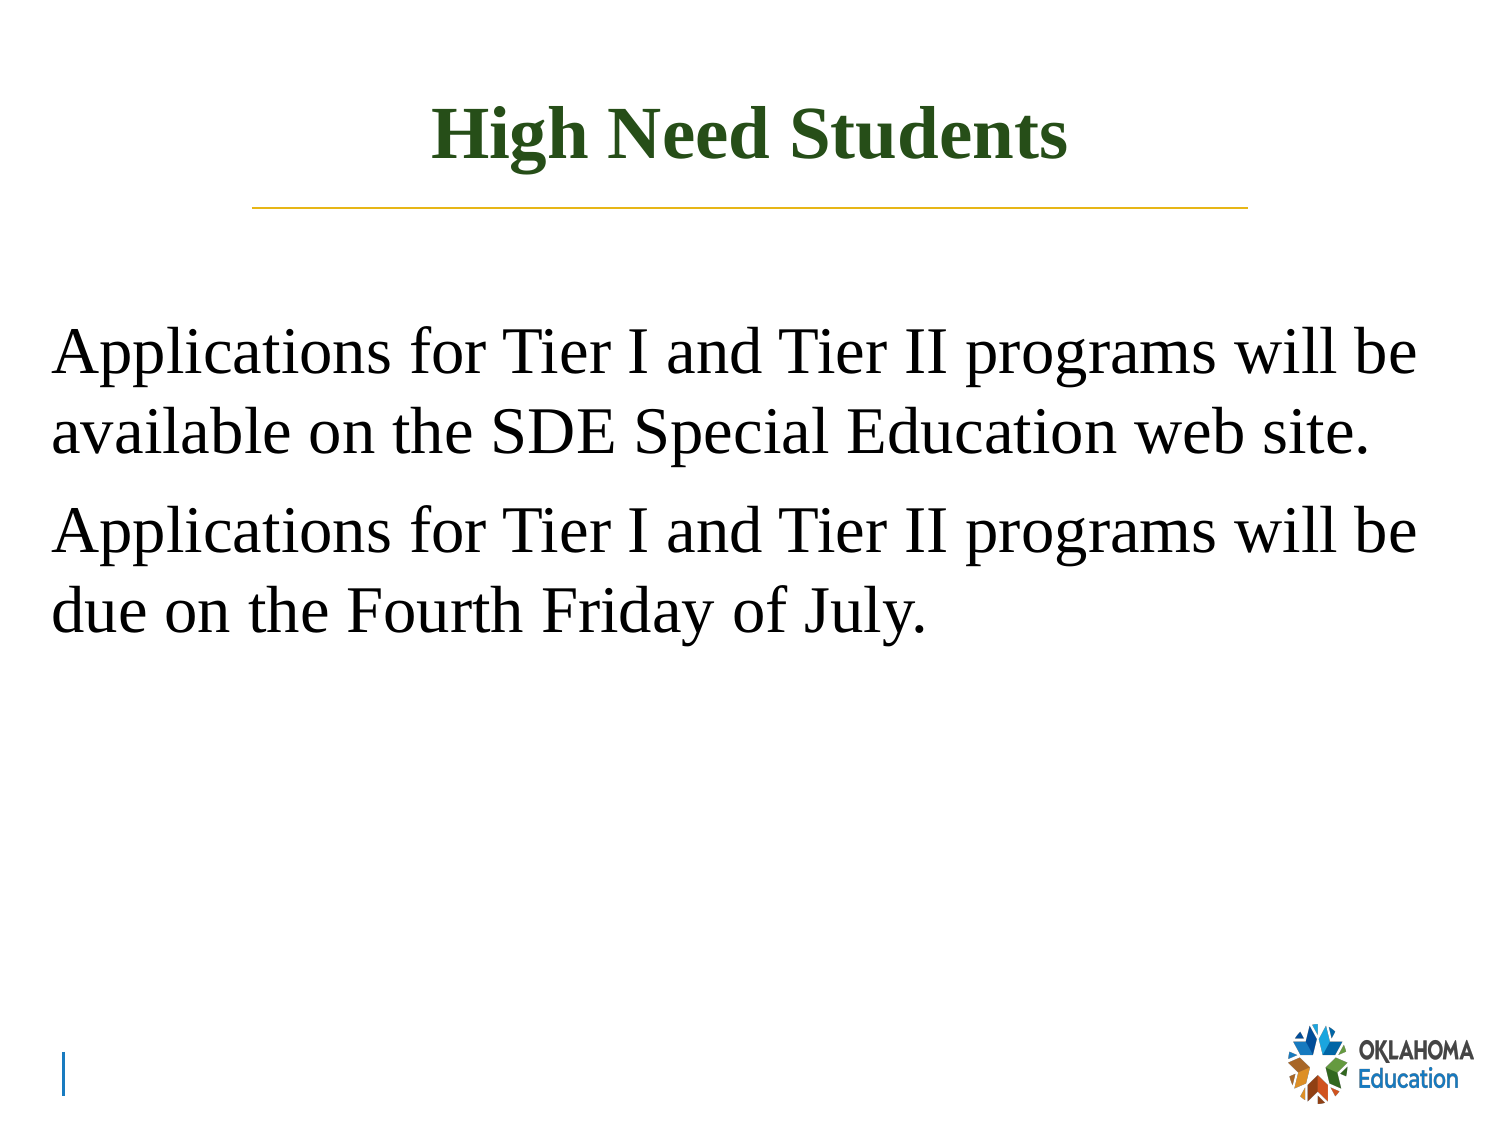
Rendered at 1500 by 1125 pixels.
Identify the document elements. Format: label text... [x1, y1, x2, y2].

picture [1288, 1024, 1474, 1104]
title High Need Students [36, 59, 1464, 208]
list Applications for Tier I and Tier II programs will be available on the SDE Special Education web site. Applications for Tier I and Tier II programs will be due on the Fourth Friday of July. [36, 299, 1464, 1014]
